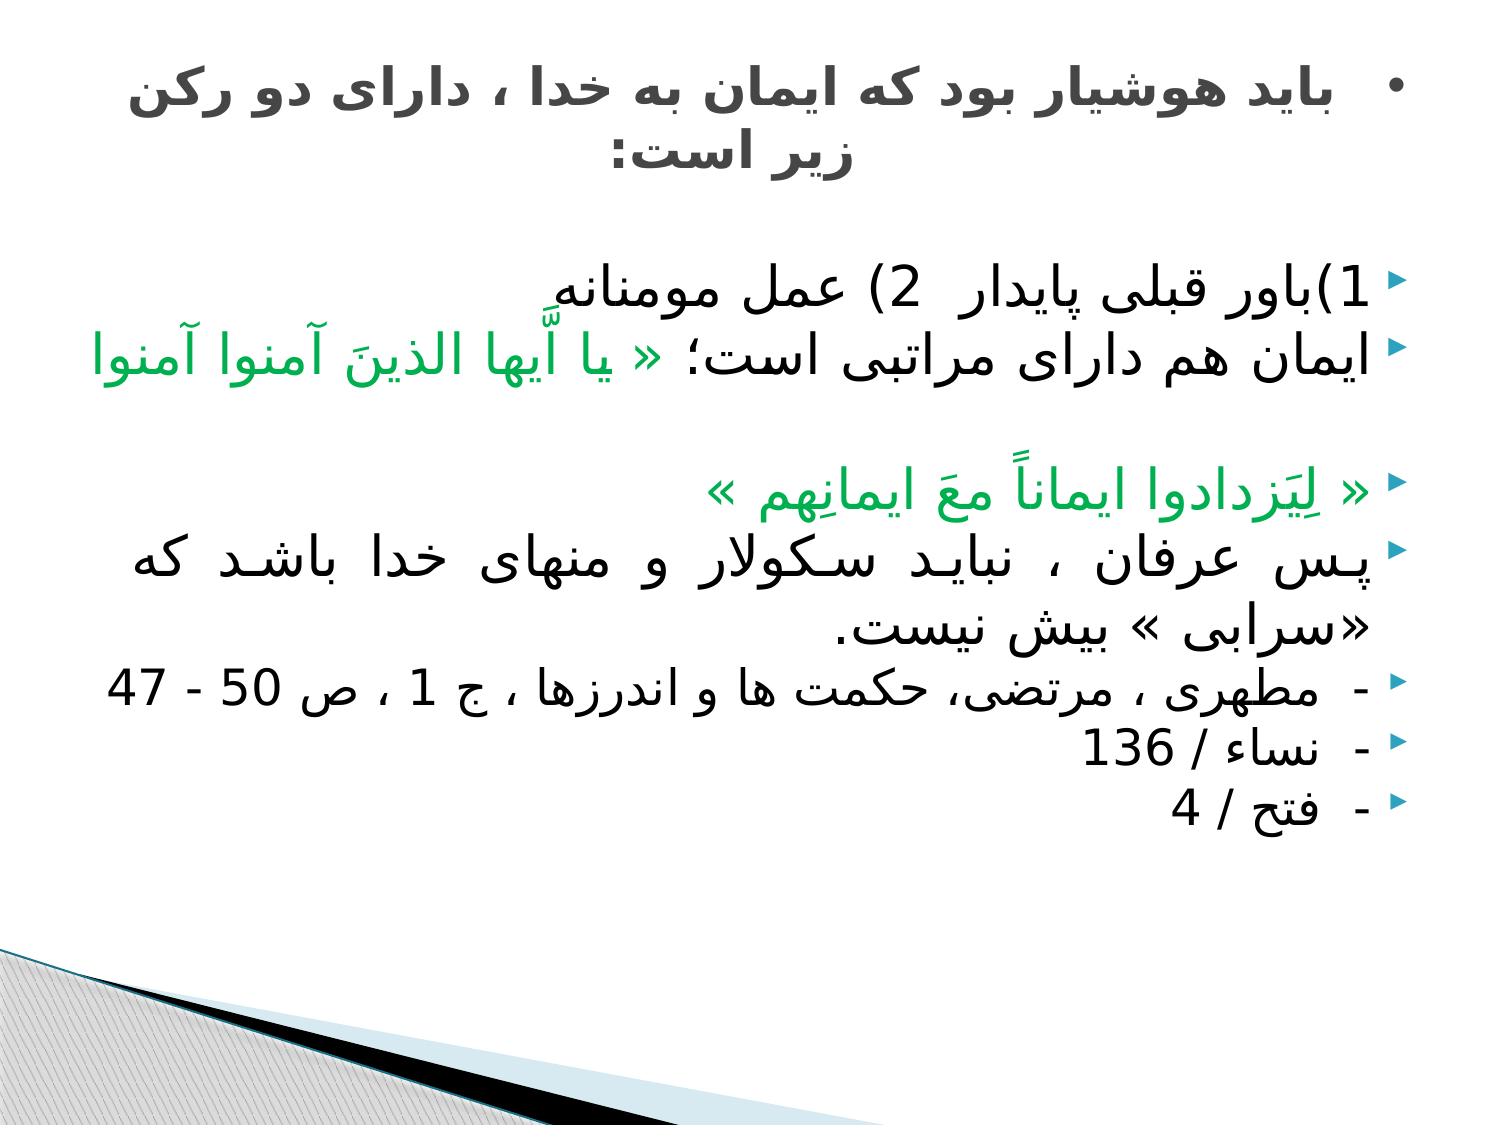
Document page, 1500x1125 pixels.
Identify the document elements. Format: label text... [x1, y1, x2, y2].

title باید هوشیار بود که ایمان به خدا ، دارای دو رکن زیر است: [75, 45, 1425, 233]
list 1)باور قبلی پایدار 2) عمل مومنانه ایمان هم دارای مراتبی است؛ « یا اَّیها الذینَ آمنوا آمنوا « لِیَزدادوا ایماناً معَ ایمانِهم » پس عرفان ، نباید سکولار و منهای خدا باشد که «سرابی » بیش نیست. - مطهری ، مرتضی، حکمت ها و اندرزها ، ج 1 ، ص 50 - 47 - نساء / 136 - فتح / 4 [75, 243, 1425, 986]
